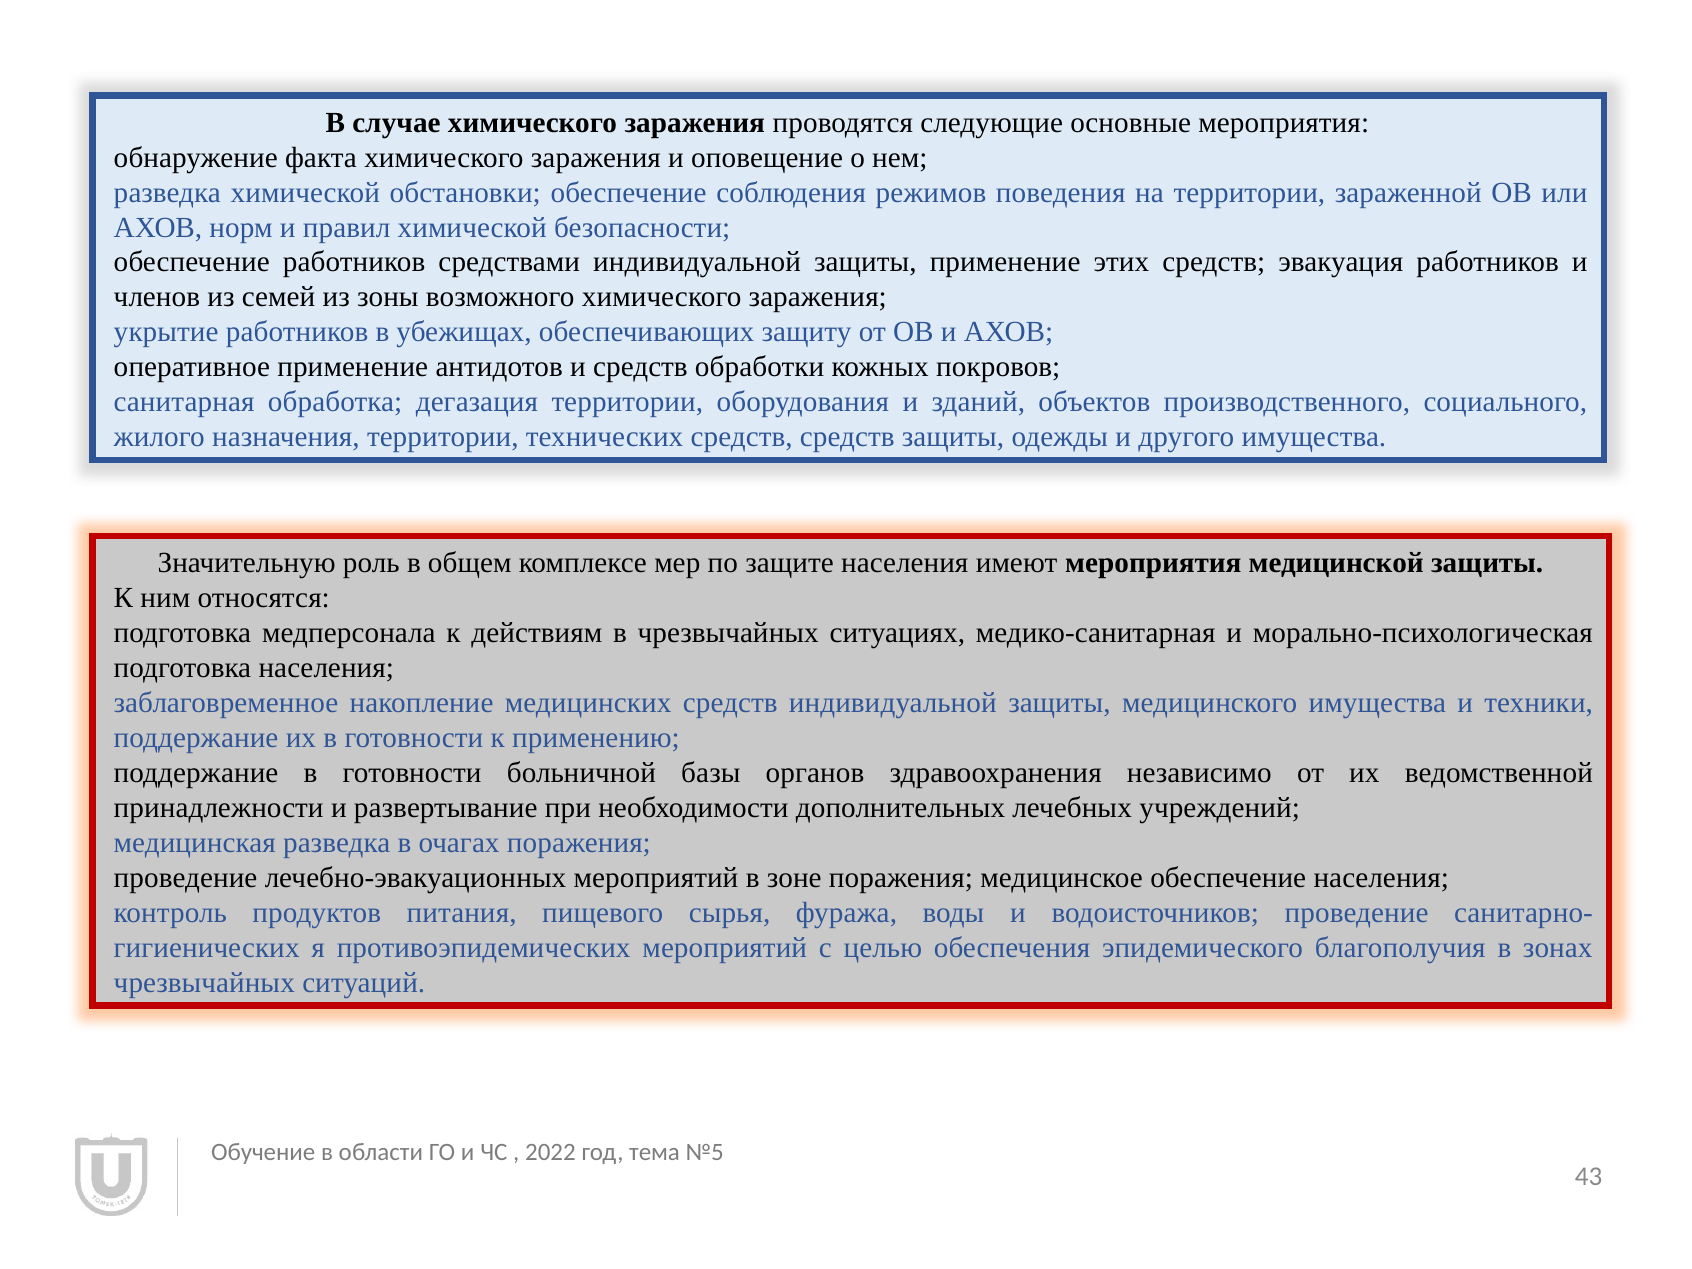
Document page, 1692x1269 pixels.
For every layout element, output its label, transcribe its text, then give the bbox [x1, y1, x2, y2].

text_box В случае химического заражения проводятся следующие основные мероприятия: обнаружение факта химического заражения и оповещение о нем; разведка химической обстановки; обеспечение соблюдения режимов поведения на территории, зараженной ОВ или АХОВ, норм и правил химической безопасности; обеспечение работников средствами индивидуальной защиты, применение этих средств; эвакуация работников и членов из семей из зоны возможного химического заражения; укрытие работников в убежищах, обеспечивающих защиту от ОВ и АХОВ; оперативное применение антидотов и средств обработки кожных покровов; санитарная обработка; дегазация территории, оборудования и зданий, объектов производственного, социального, жилого назначения, территории, технических средств, средств защиты, одежды и другого имущества. [92, 95, 1604, 460]
text_box Обучение в области ГО и ЧС , 2022 год, тема №5 [203, 1127, 1036, 1173]
text_box Значительную роль в общем комплексе мер по защите населения имеют мероприятия медицинской защиты. К ним относятся: подготовка медперсонала к действиям в чрезвычайных ситуациях, медико-санитарная и морально-психологическая подготовка населения; заблаговременное накопление медицинских средств индивидуальной защиты, медицинского имущества и техники, поддержание их в готовности к применению; поддержание в готовности больничной базы органов здравоохранения независимо от их ведомственной принадлежности и развертывание при необходимости дополнительных лечебных учреждений; медицинская разведка в очагах поражения; проведение лечебно-эвакуационных мероприятий в зоне поражения; медицинское обеспечение населения; контроль продуктов питания, пищевого сырья, фуража, воды и водоисточников; проведение санитарно-гигиенических я противоэпидемических мероприятий с целью обеспечения эпидемического благополучия в зонах чрезвычайных ситуаций. [92, 536, 1610, 1006]
picture [75, 1133, 178, 1216]
slide_number 43 [1228, 1150, 1611, 1199]
